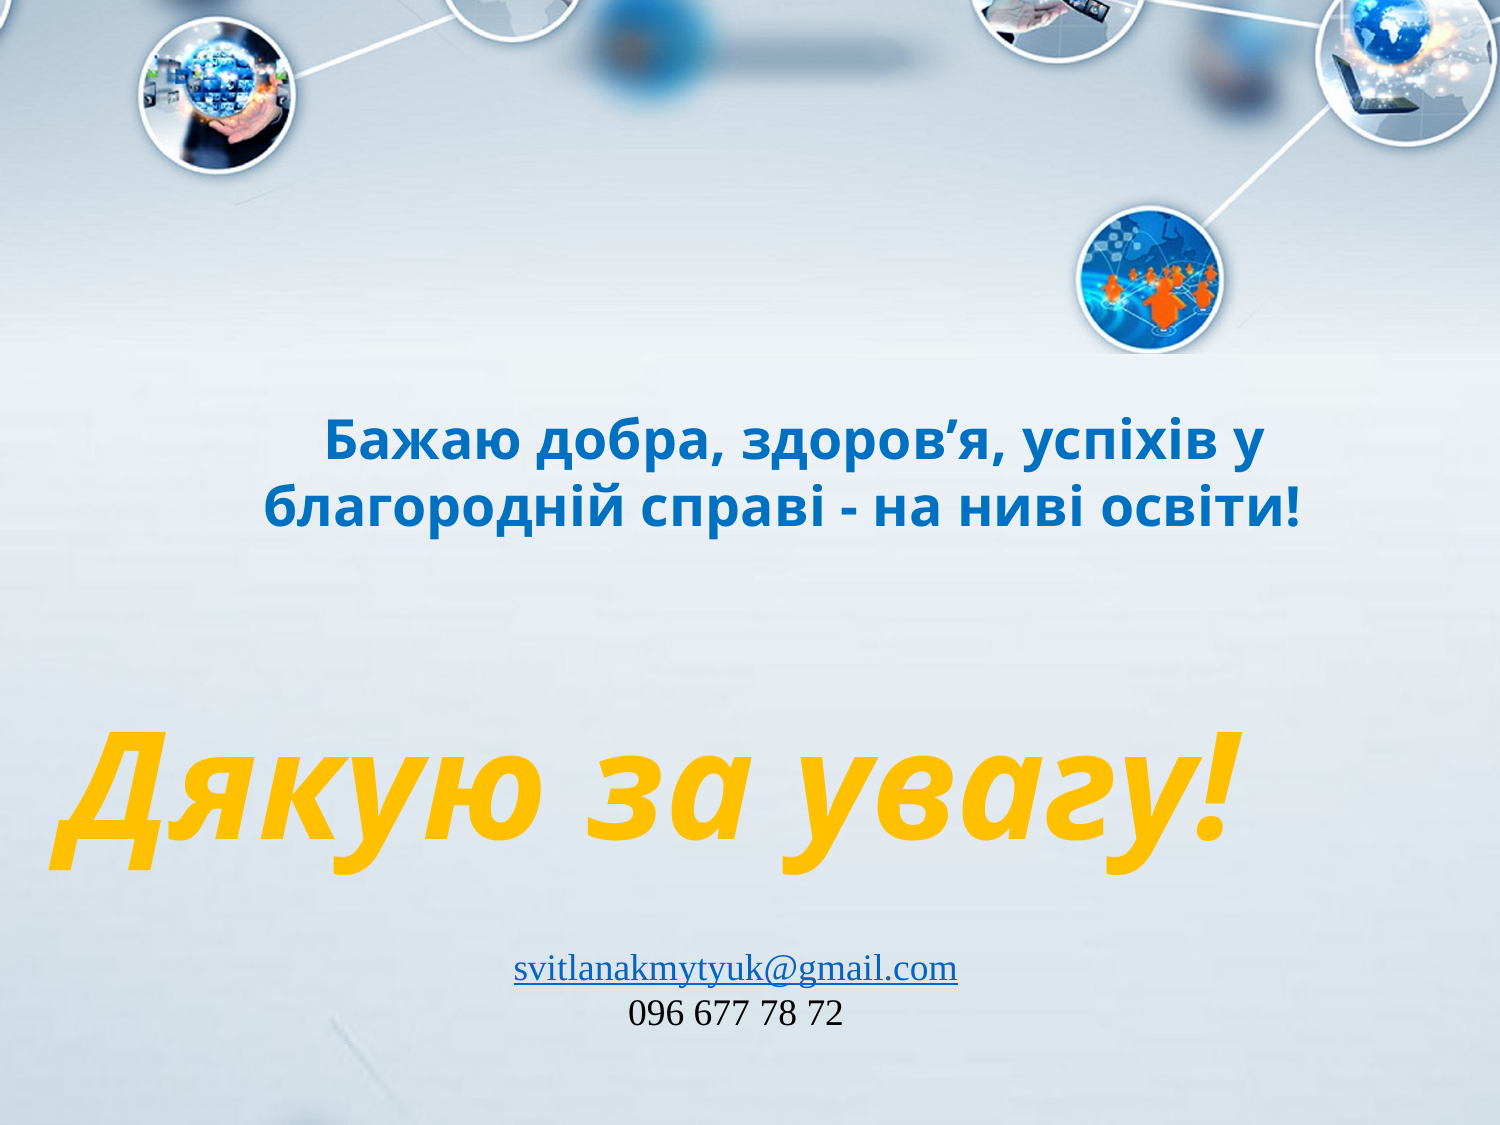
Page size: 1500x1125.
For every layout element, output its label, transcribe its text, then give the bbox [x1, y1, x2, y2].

text_box svitlanakmytyuk@gmail.com 096 677 78 72 [207, 935, 1266, 1041]
picture [0, 0, 1500, 1125]
text_box Бажаю добра, здоров’я, успіхів у благородній справі - на ниві освіти! [191, 396, 1326, 607]
text_box Дякую за увагу! [48, 682, 1463, 878]
